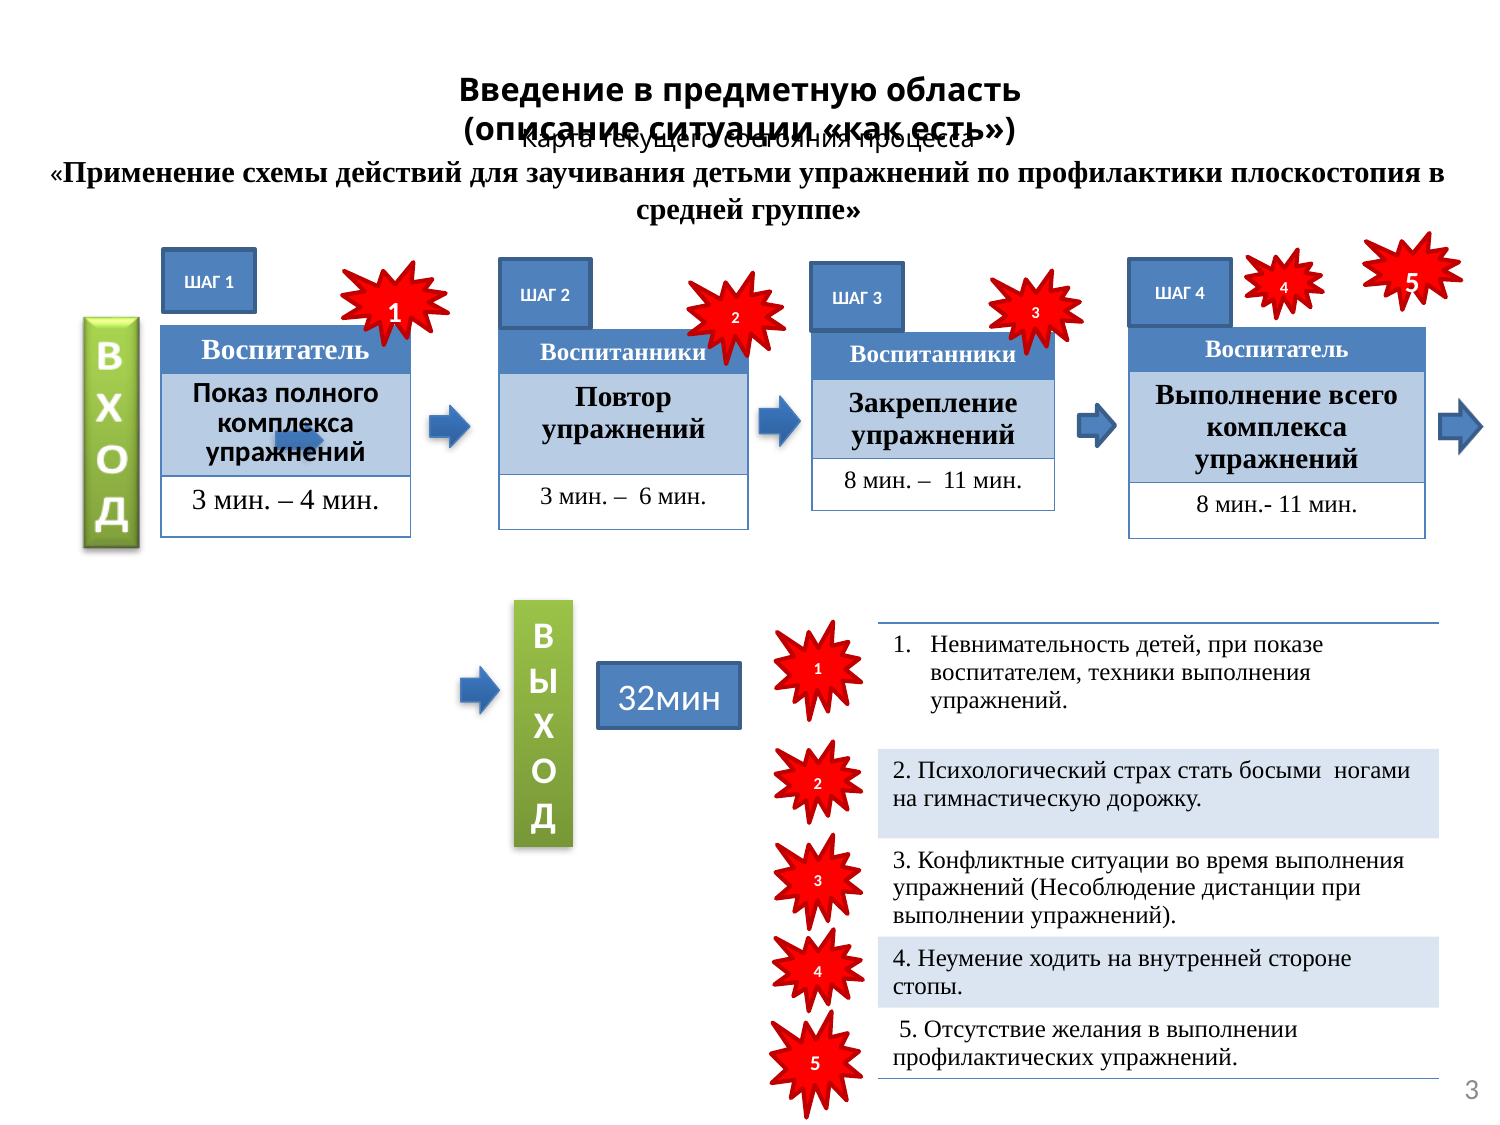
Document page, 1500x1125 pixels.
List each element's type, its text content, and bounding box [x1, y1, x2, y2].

table_header Воспитанники [500, 331, 747, 372]
text_box [1076, 402, 1117, 449]
slide_number 3 [1144, 1057, 1495, 1118]
table_cell 3 мин. – 6 мин. [500, 475, 747, 529]
text_box 4 [1244, 247, 1325, 321]
table_cell 4. Неумение ходить на внутренней стороне стопы. [878, 937, 1439, 1008]
table_header Воспитатель [177, 327, 410, 372]
text_box ШАГ 2 [498, 257, 593, 330]
table_cell 8 мин.- 11 мин. [1130, 483, 1424, 538]
text_box 2 [686, 270, 787, 366]
table_cell 3. Конфликтные ситуации во время выполнения упражнений (Несоблюдение дистанции при выполнении упражнений). [878, 838, 1439, 937]
table_cell Показ полного комплекса упражнений [177, 374, 410, 475]
text_box 5 [1362, 231, 1464, 312]
table_cell Повтор упражнений [500, 374, 747, 474]
picture [51, 309, 172, 577]
table_header Воспитатель [1130, 329, 1424, 370]
text_box 1 [773, 619, 864, 723]
table_cell 8 мин. – 11 мин. [813, 459, 1054, 510]
text_box 3 [988, 268, 1085, 356]
text_box 5 [768, 1009, 864, 1120]
text_box 4 [771, 927, 865, 1014]
text_box 3 [773, 832, 864, 932]
picture [1438, 396, 1485, 457]
text_box 32мин [596, 661, 742, 730]
text_box 1 [340, 260, 451, 348]
table_cell 3 мин. – 4 мин. [177, 477, 410, 536]
text_box ШАГ 4 [1127, 257, 1233, 328]
table_cell Закрепление упражнений [813, 380, 1054, 458]
text_box ВЫХОД [514, 600, 573, 847]
text_box [460, 665, 500, 715]
table_cell 2. Психологический страх стать босыми ногами на гимнастическую дорожку. [878, 749, 1439, 838]
table_cell Выполнение всего комплекса упражнений [1130, 372, 1424, 482]
text_box ШАГ 1 [161, 247, 257, 314]
table_header Воспитанники [813, 333, 1054, 378]
text_box [758, 395, 801, 447]
title Введение в предметную область (описание ситуации «как есть») [65, 61, 1416, 113]
text_box ШАГ 3 [809, 261, 905, 333]
table_header Невнимательность детей, при показе воспитателем, техники выполнения упражнений. [878, 624, 1439, 749]
text_box 2 [773, 739, 864, 825]
text_box Карта текущего состояния процесса «Применение схемы действий для заучивания детьми упражнений по профилактики плоскостопия в средней группе» [0, 113, 1498, 234]
table_cell 5. Отсутствие желания в выполнении профилактических упражнений. [878, 1008, 1439, 1078]
text_box [429, 404, 471, 449]
